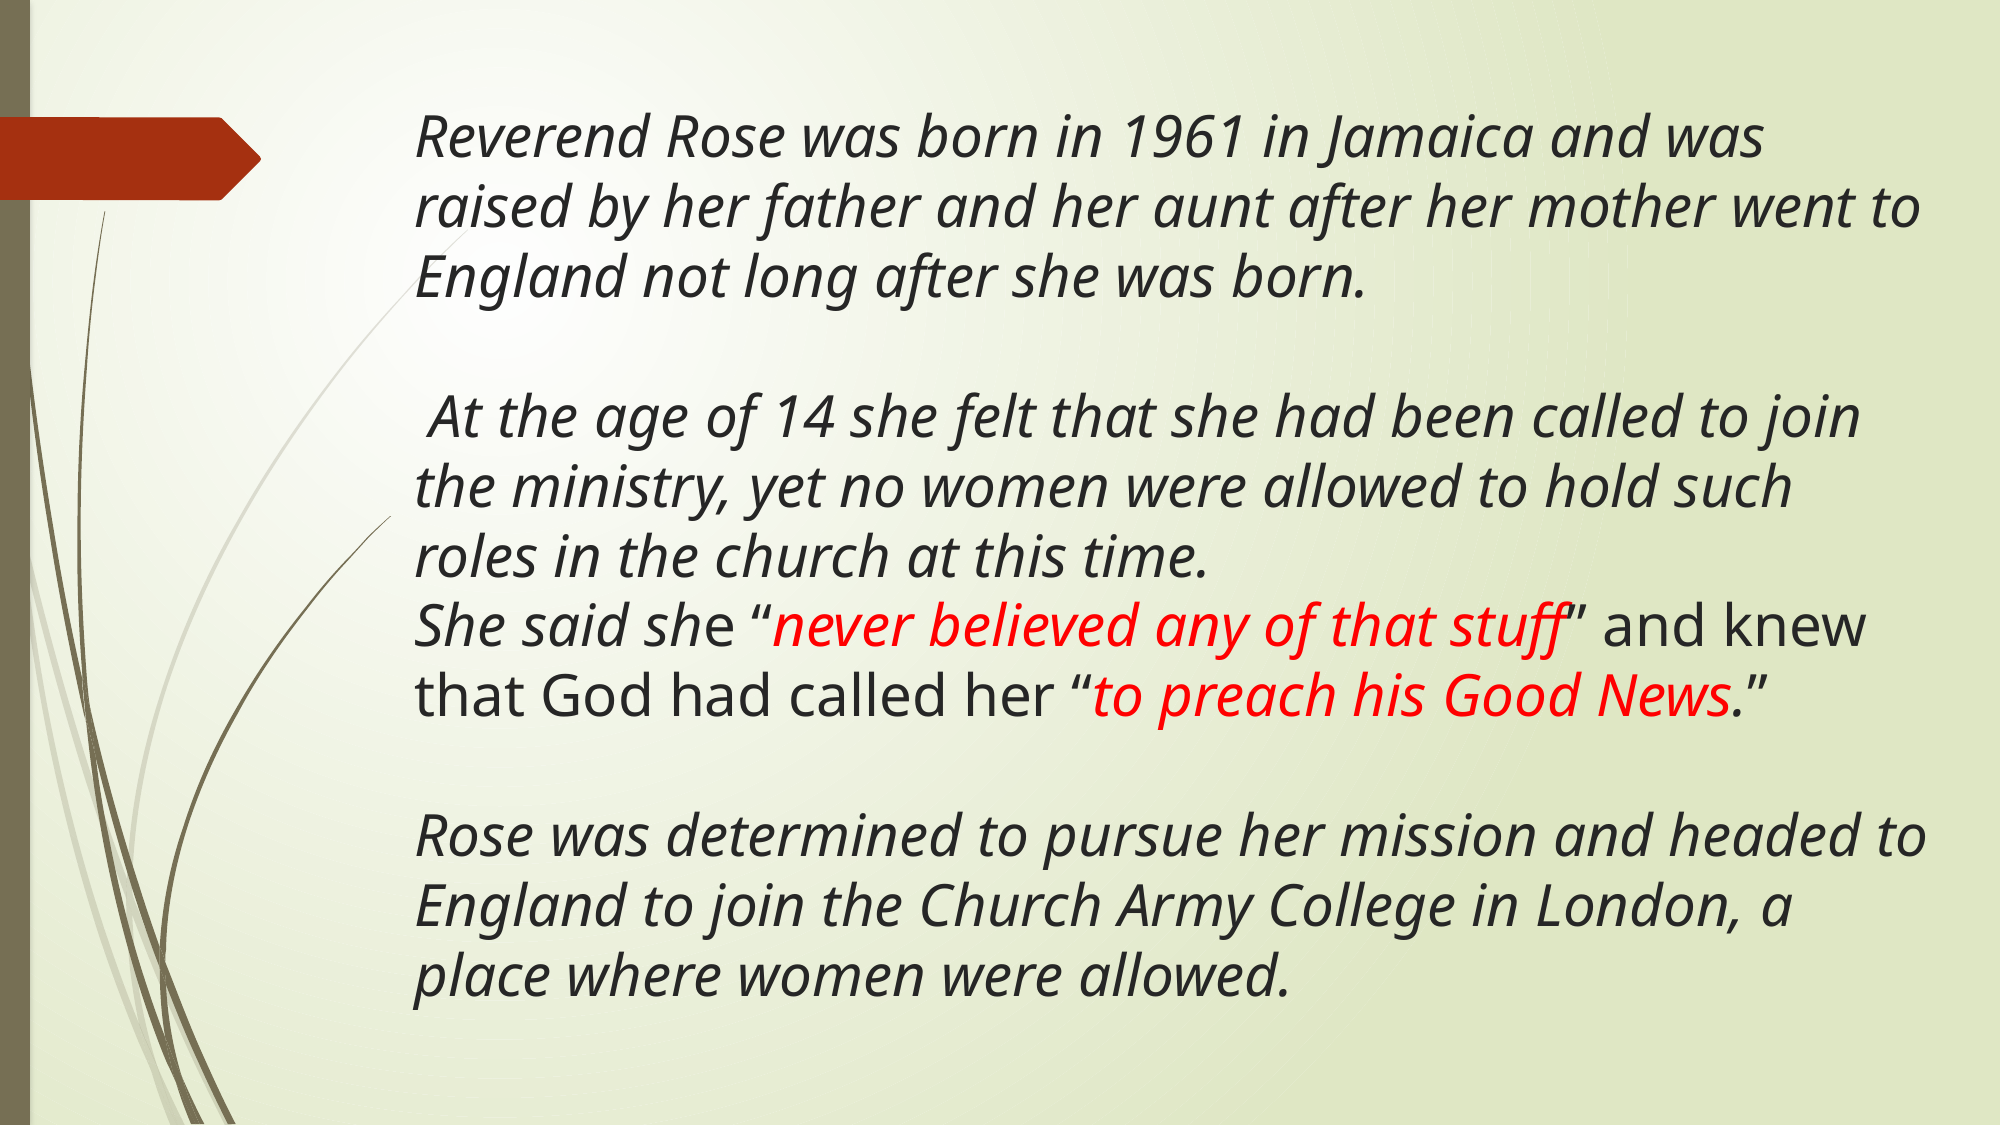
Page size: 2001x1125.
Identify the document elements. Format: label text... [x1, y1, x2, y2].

title Reverend Rose was born in 1961 in Jamaica and was raised by her father and her aunt after her mother went to England not long after she was born. At the age of 14 she felt that she had been called to join the ministry, yet no women were allowed to hold such roles in the church at this time. She said she “never believed any of that stuff” and knew that God had called her “to preach his Good News.” Rose was determined to pursue her mission and headed to England to join the Church Army College in London, a place where women were allowed. [399, 23, 1947, 1084]
